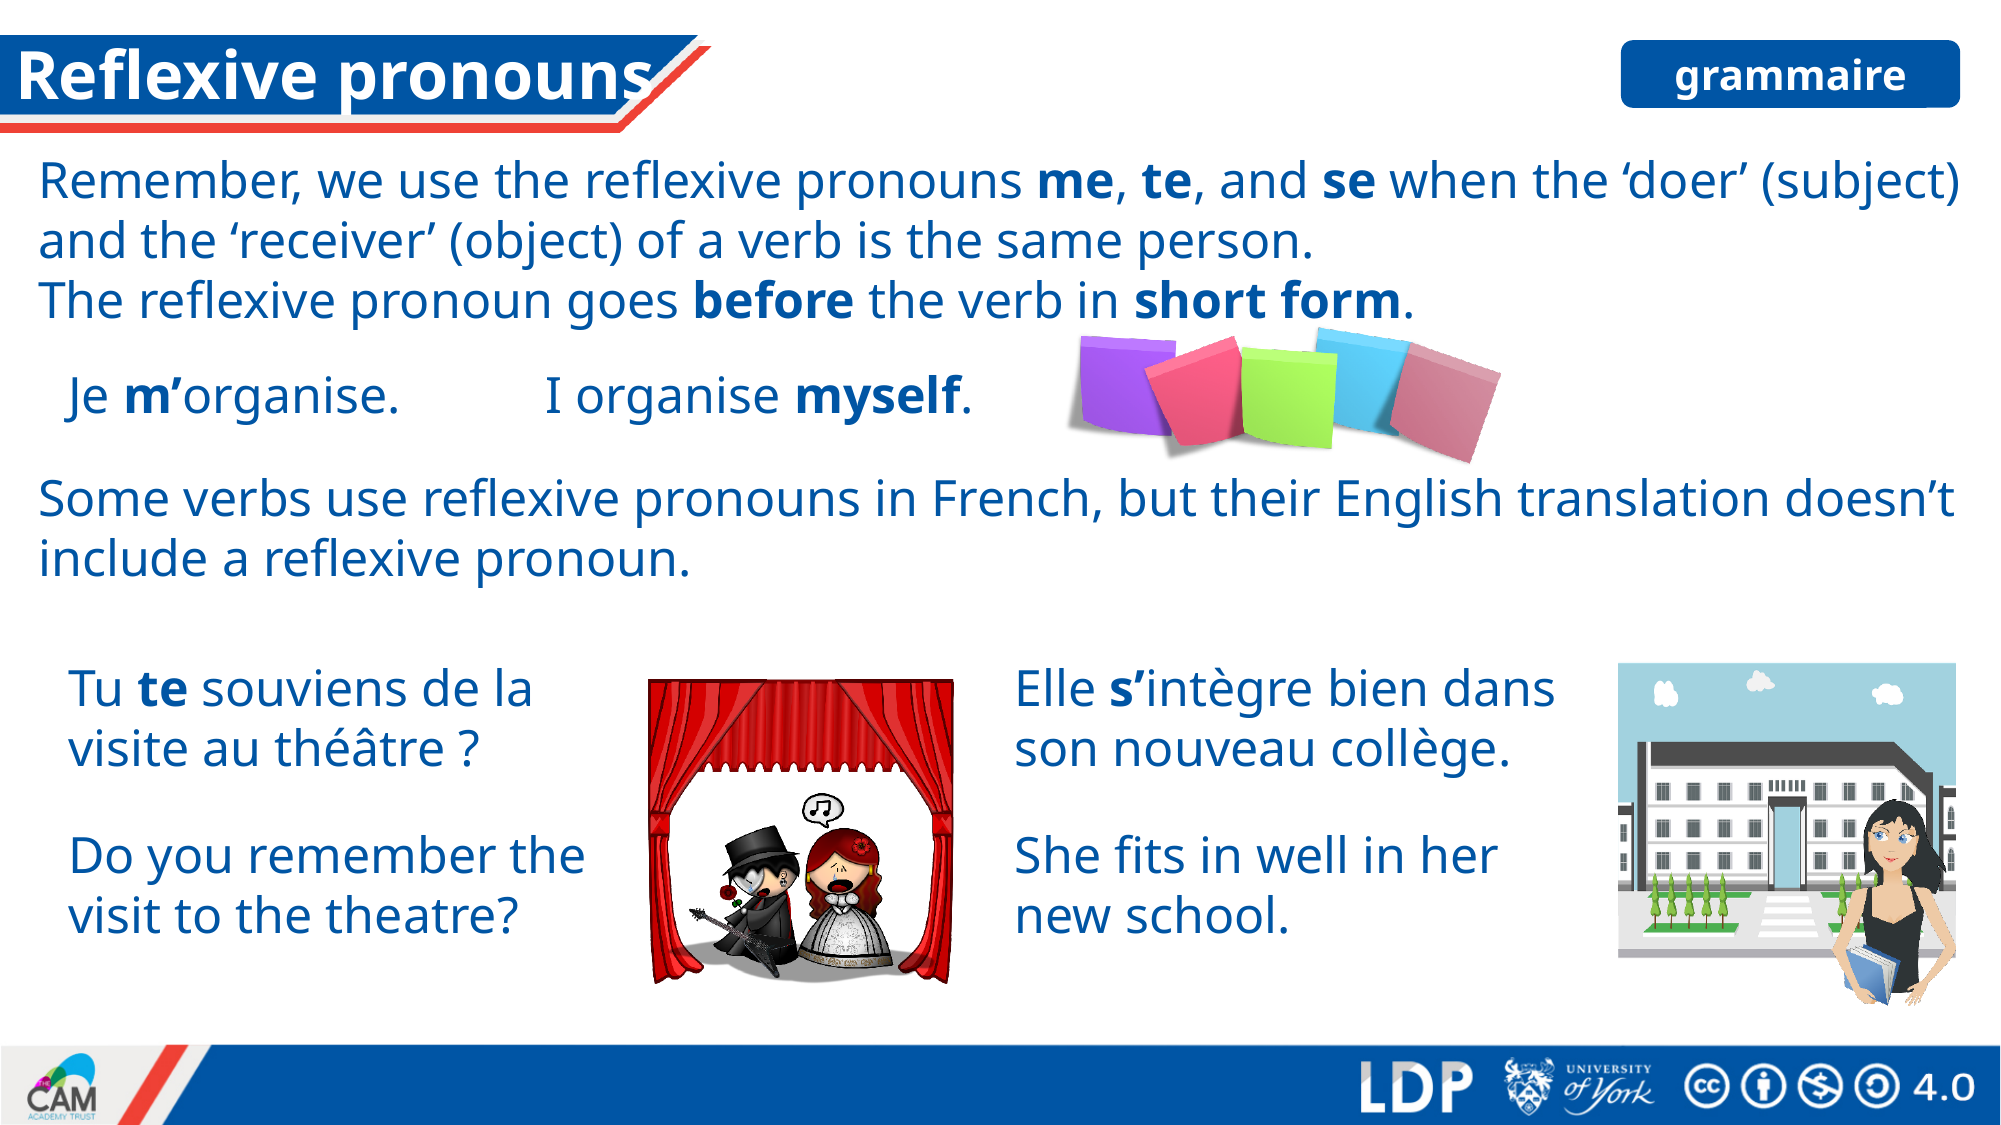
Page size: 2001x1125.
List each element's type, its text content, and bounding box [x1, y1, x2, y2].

text_box She fits in well in her new school. [999, 816, 1578, 951]
text_box grammaire [1620, 40, 1961, 108]
text_box Do you remember the visit to the theatre? [53, 816, 648, 951]
text_box Some verbs use reflexive pronouns in French, but their English translation doesn’t include a reflexive pronoun. [23, 459, 1977, 595]
text_box Remember, we use the reflexive pronouns me, te, and se when the ‘doer’ (subject) and the ‘receiver’ (object) of a verb is the same person. The reflexive pronoun goes before the verb in short form. [23, 141, 1977, 336]
text_box Elle s’intègre bien dans son nouveau collège. [999, 648, 1635, 784]
title Reflexive pronouns [0, 35, 727, 142]
text_box I organise myself. [530, 355, 1059, 431]
picture [0, 0, 2001, 1125]
text_box Je m’organise. [53, 355, 530, 431]
text_box Tu te souviens de la visite au théâtre ? [53, 648, 615, 784]
